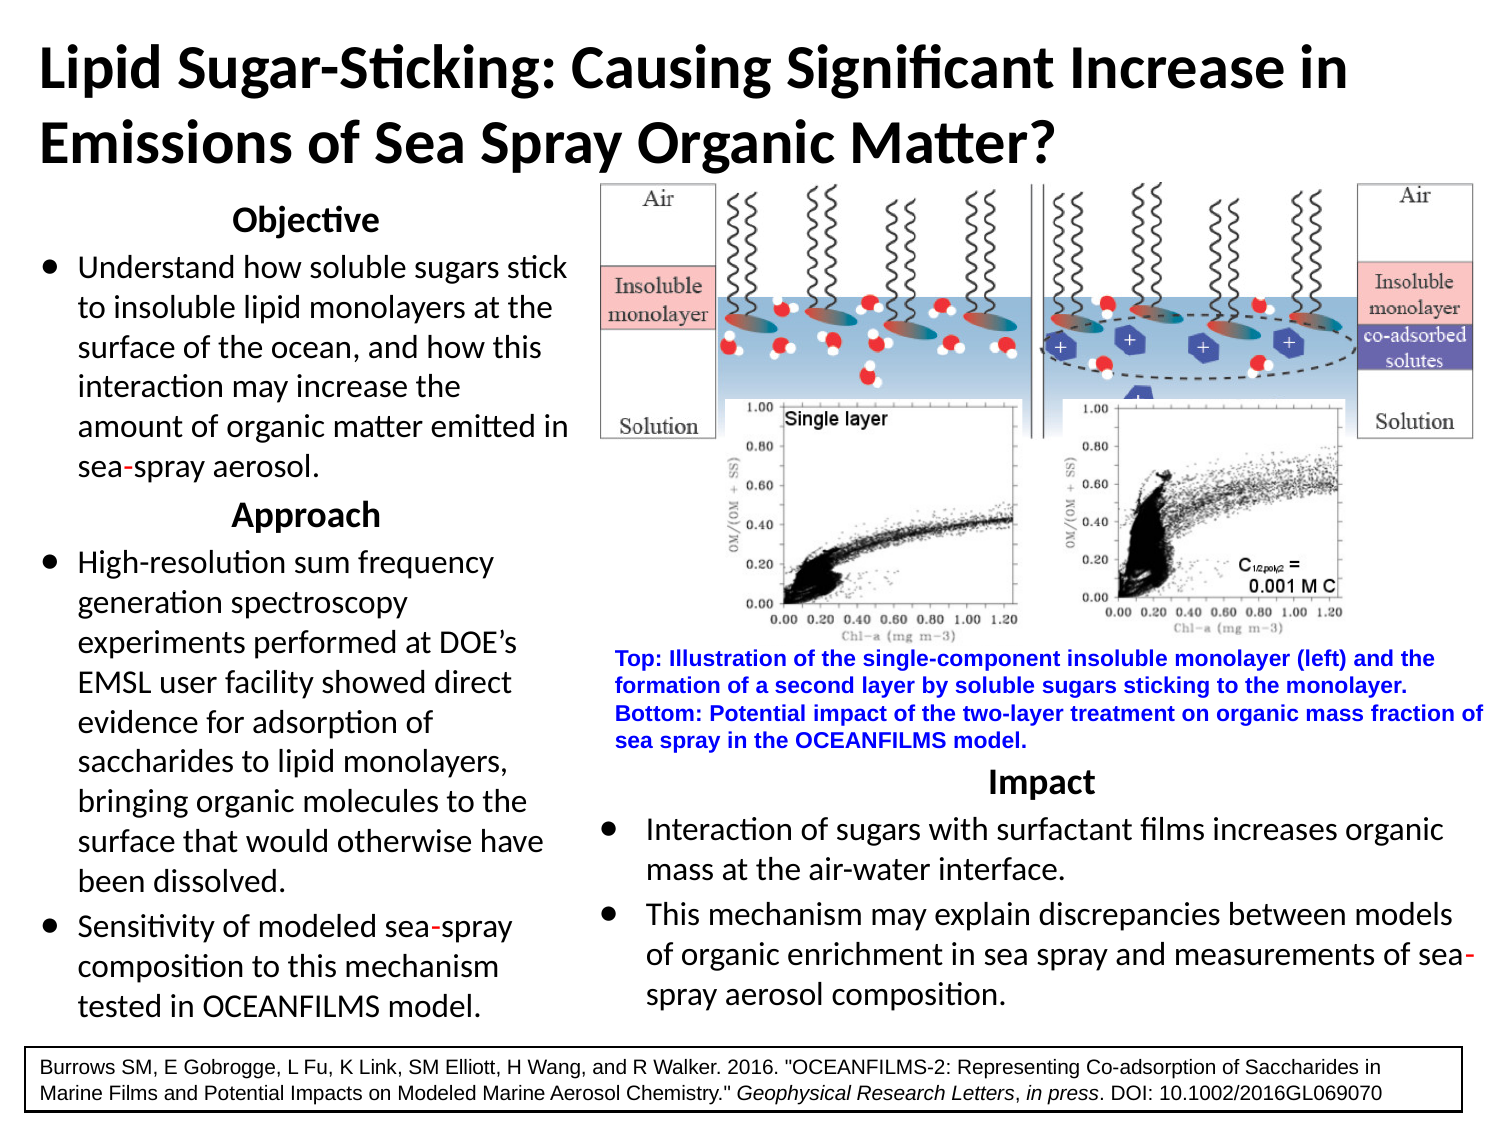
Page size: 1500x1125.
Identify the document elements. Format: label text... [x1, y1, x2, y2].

text_box Lipid Sugar-Sticking: Causing Significant Increase in Emissions of Sea Spray Organic Matter? [24, 18, 1438, 184]
text_box Burrows SM, E Gobrogge, L Fu, K Link, SM Elliott, H Wang, and R Walker. 2016. "OCEANFILMS-2: Representing Co-adsorption of Saccharides in Marine Films and Potential Impacts on Modeled Marine Aerosol Chemistry." Geophysical Research Letters, in press. DOI: 10.1002/2016GL069070 [24, 1046, 1463, 1112]
text_box Impact Interaction of sugars with surfactant films increases organic mass at the air-water interface. This mechanism may explain discrepancies between models of organic enrichment in sea spray and measurements of sea-spray aerosol composition. [575, 750, 1500, 1025]
text_box Top: Illustration of the single-component insoluble monolayer (left) and the formation of a second layer by soluble sugars sticking to the monolayer. Bottom: Potential impact of the two-layer treatment on organic mass fraction of sea spray in the OCEANFILMS model. [599, 636, 1500, 750]
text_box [599, 182, 1476, 646]
text_box Objective Understand how soluble sugars stick to insoluble lipid monolayers at the surface of the ocean, and how this interaction may increase the amount of organic matter emitted in sea-spray aerosol. Approach High-resolution sum frequency generation spectroscopy experiments performed at DOE’s EMSL user facility showed direct evidence for adsorption of saccharides to lipid monolayers, bringing organic molecules to the surface that would otherwise have been dissolved. Sensitivity of modeled sea-spray composition to this mechanism tested in OCEANFILMS model. [24, 187, 588, 1038]
